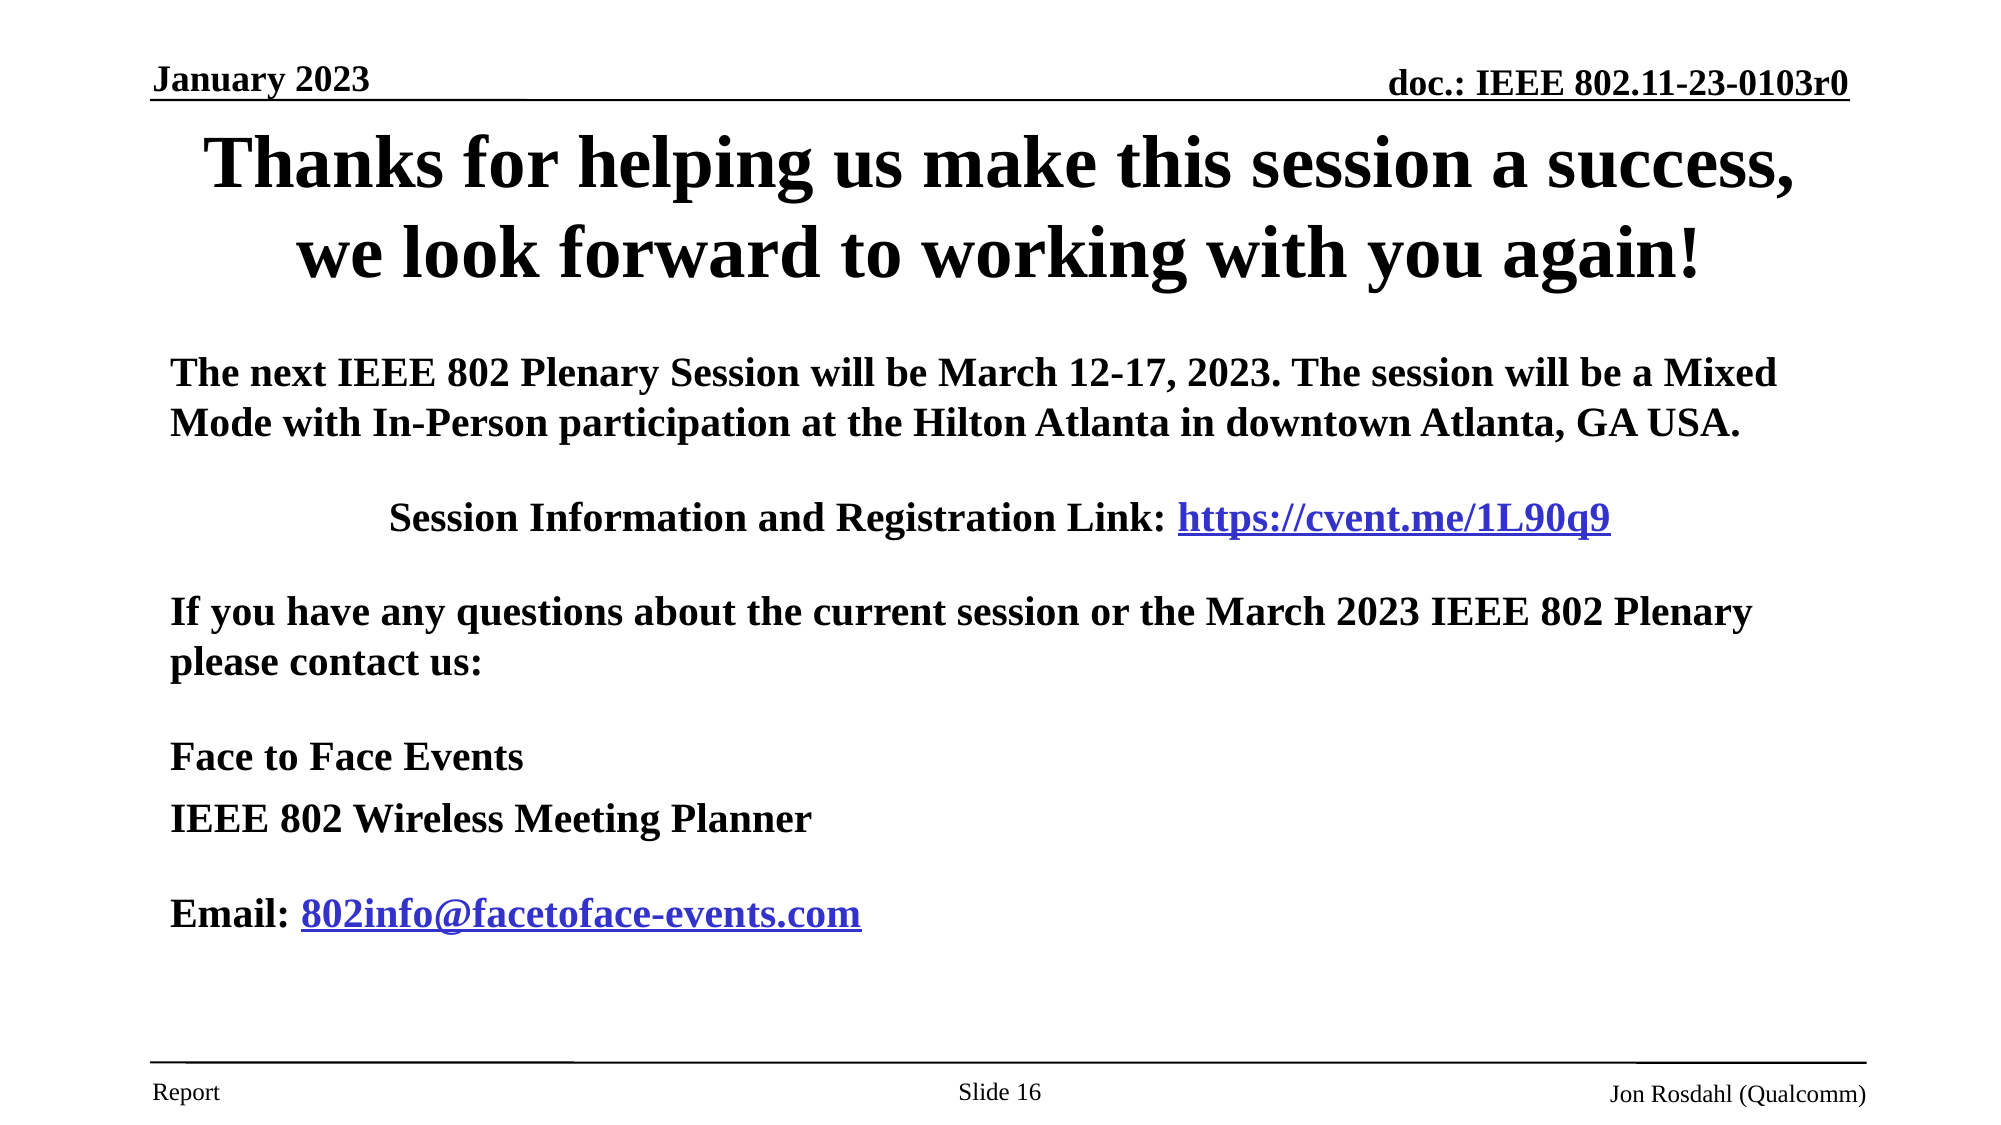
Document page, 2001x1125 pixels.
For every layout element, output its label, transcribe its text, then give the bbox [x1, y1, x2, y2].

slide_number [152, 54, 563, 100]
slide_number 16 [930, 1075, 1069, 1107]
footer Jon Rosdahl (Qualcomm) [1169, 1076, 1867, 1108]
list The next IEEE 802 Plenary Session will be March 12-17, 2023. The session will be a Mixed Mode with In-Person participation at the Hilton Atlanta in downtown Atlanta, GA USA. Session Information and Registration Link: https://cvent.me/1L90q9 If you have any questions about the current session or the March 2023 IEEE 802 Plenary please contact us: Face to Face Events IEEE 802 Wireless Meeting Planner Email: 802info@facetoface-events.com [149, 324, 1850, 1000]
title Thanks for helping us make this session a success, we look forward to working with you again! [149, 112, 1850, 313]
